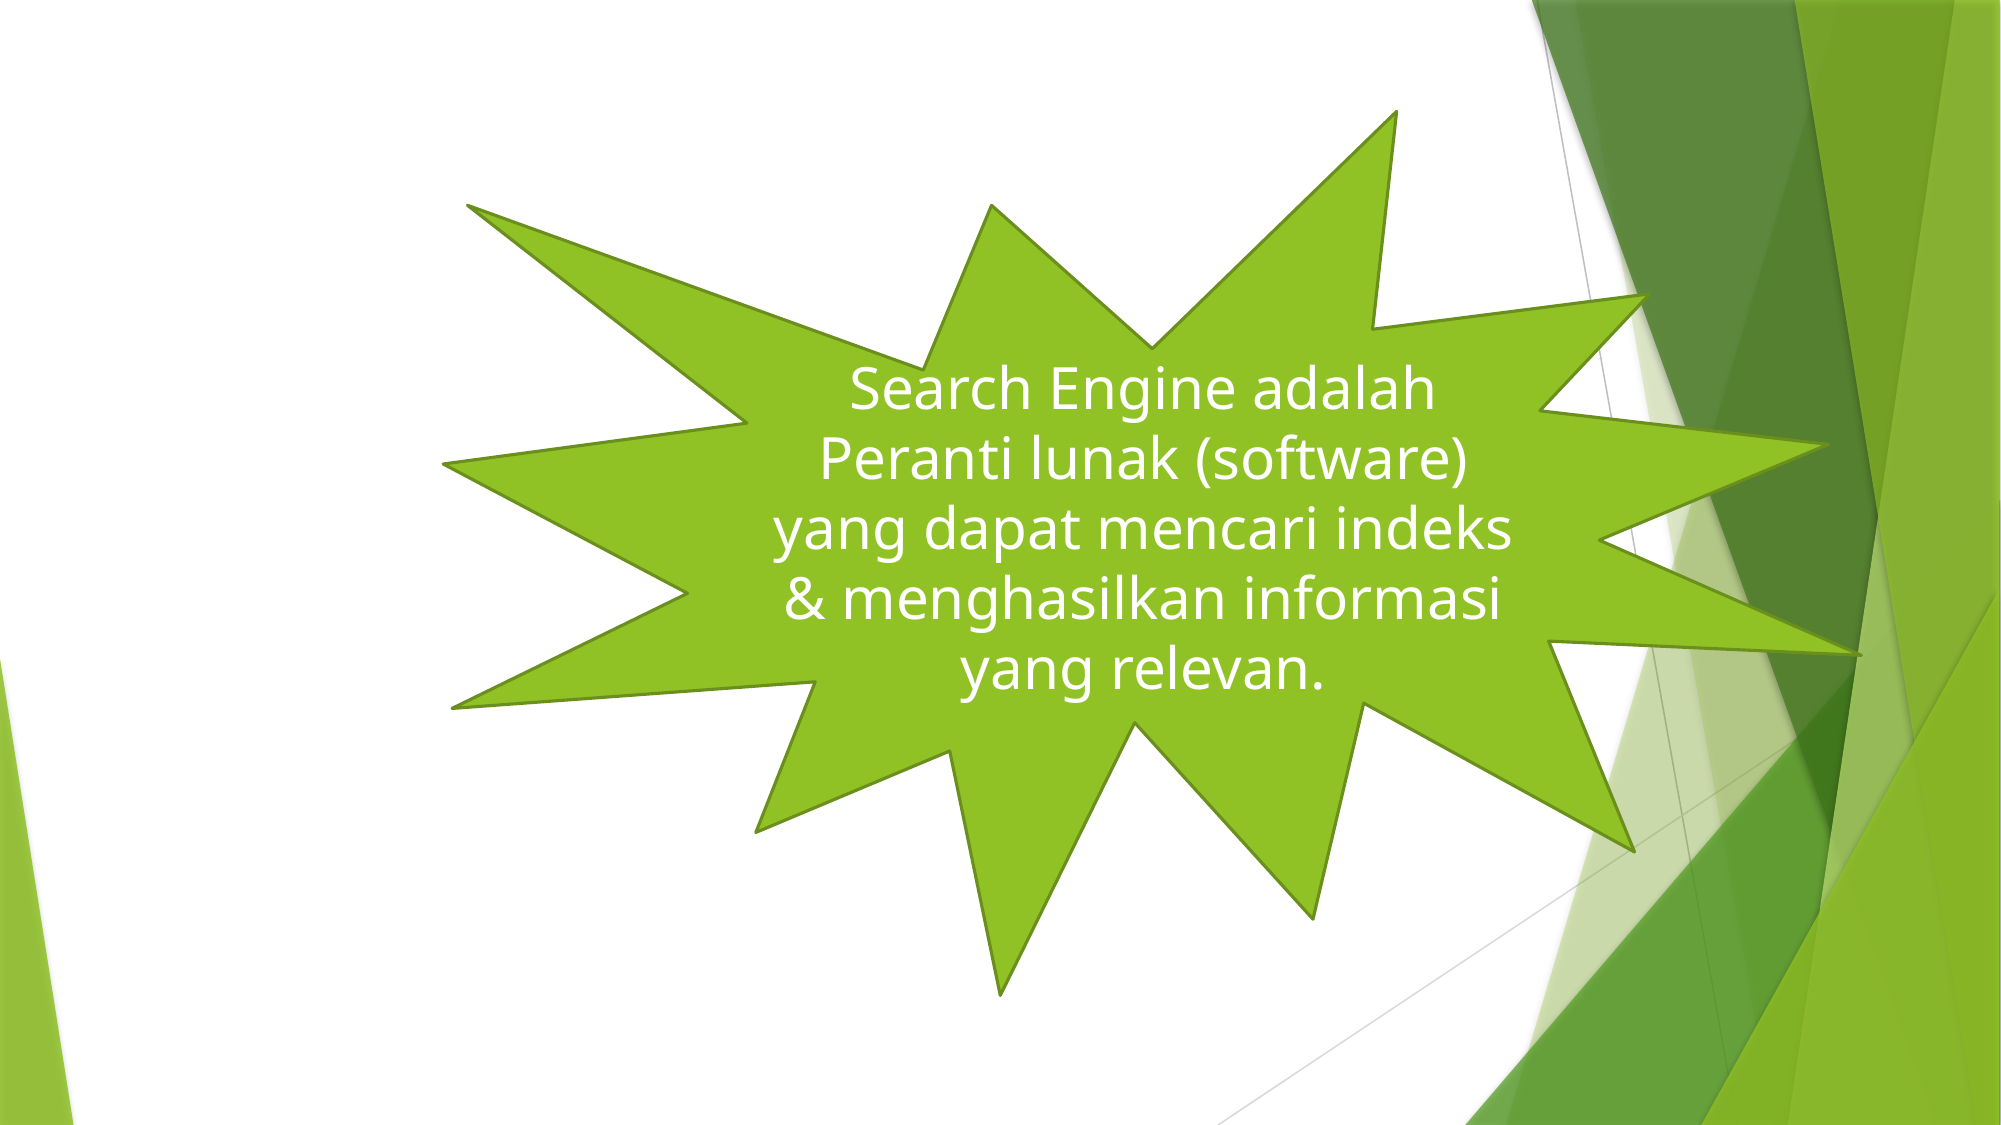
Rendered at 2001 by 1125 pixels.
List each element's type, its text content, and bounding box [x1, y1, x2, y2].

text_box Search Engine adalah Peranti lunak (software) yang dapat mencari indeks & menghasilkan informasi yang relevan. [441, 109, 1863, 997]
